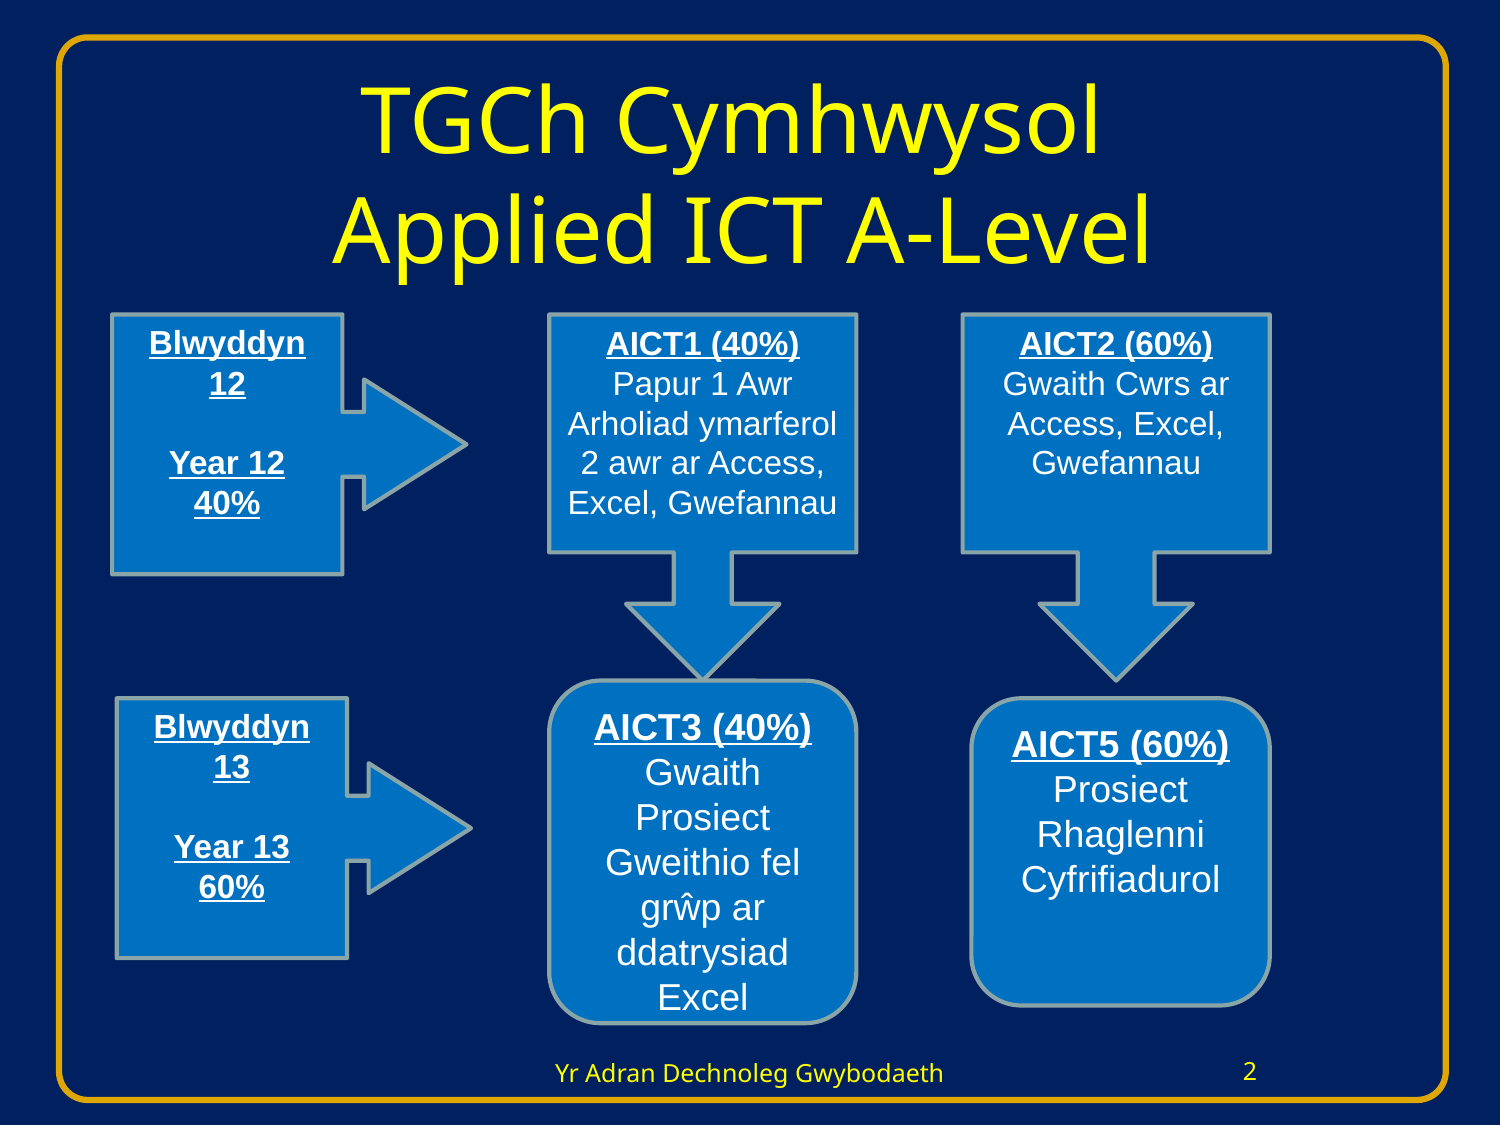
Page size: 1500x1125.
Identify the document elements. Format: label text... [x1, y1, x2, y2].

text_box AICT1 (40%) Papur 1 Awr Arholiad ymarferol 2 awr ar Access, Excel, Gwefannau [547, 312, 859, 678]
text_box Blwyddyn 13 Year 13 60% [114, 696, 474, 961]
title TGCh Cymhwysol Applied ICT A-Level [106, 54, 1382, 296]
text_box AICT3 (40%) Gwaith Prosiect Gweithio fel grŵp ar ddatrysiad Excel [547, 678, 859, 1026]
text_box Blwyddyn 12 Year 12 40% [110, 312, 469, 577]
text_box AICT5 (60%) Prosiect Rhaglenni Cyfrifiadurol [969, 696, 1272, 1008]
text_box AICT2 (60%) Gwaith Cwrs ar Access, Excel, Gwefannau [960, 312, 1272, 683]
